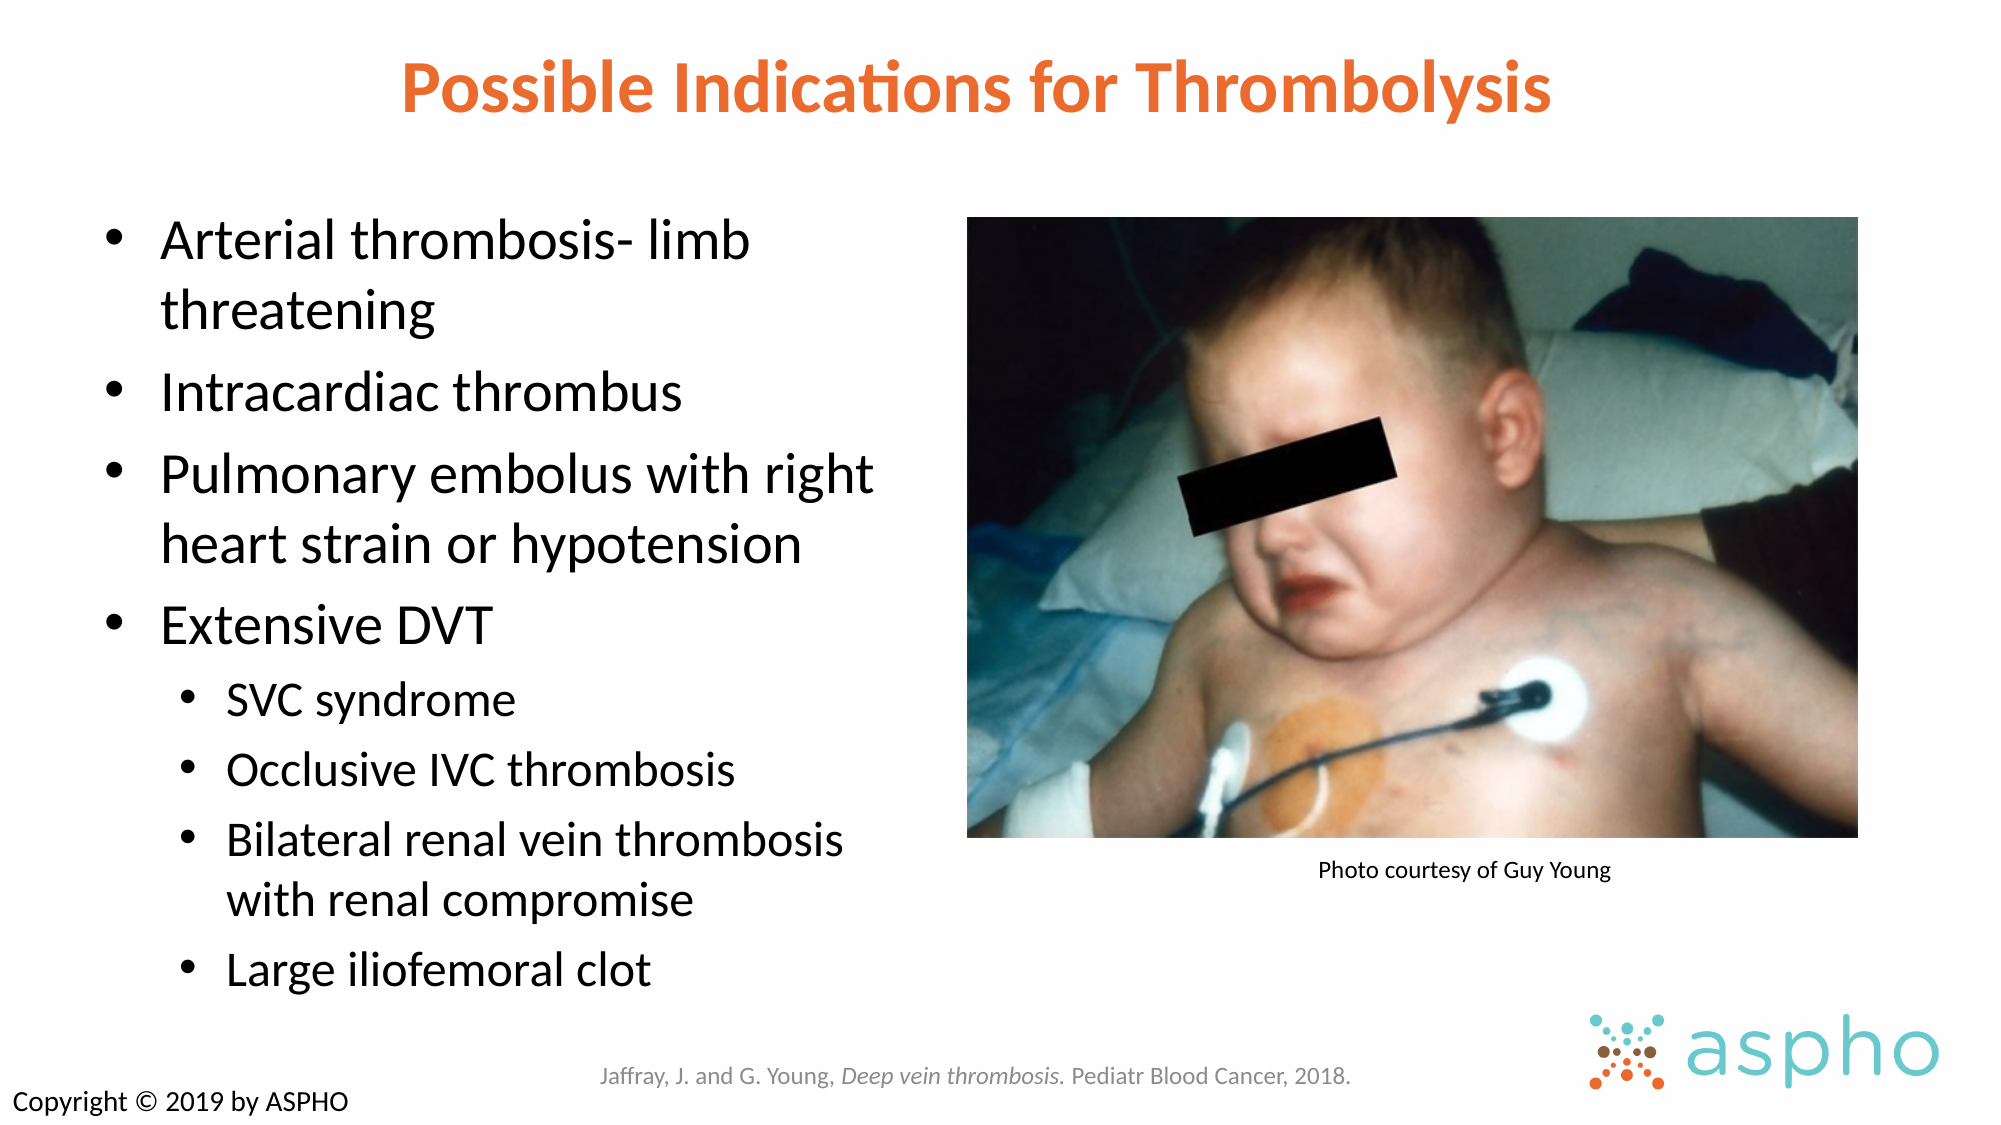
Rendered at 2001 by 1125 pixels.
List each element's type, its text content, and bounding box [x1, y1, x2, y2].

text_box Arterial thrombosis- limb threatening Intracardiac thrombus Pulmonary embolus with right heart strain or hypotension Extensive DVT SVC syndrome Occlusive IVC thrombosis Bilateral renal vein thrombosis with renal compromise Large iliofemoral clot [89, 194, 968, 937]
footer Jaffray, J. and G. Young, Deep vein thrombosis. Pediatr Blood Cancer, 2018. [439, 1044, 1514, 1105]
list [137, 838, 988, 1014]
text_box Copyright © 2019 by ASPHO [0, 1074, 370, 1125]
title Possible Indications for Thrombolysis [61, 24, 1894, 152]
picture [0, 0, 2001, 1125]
text_box Photo courtesy of Guy Young [1303, 845, 1637, 891]
